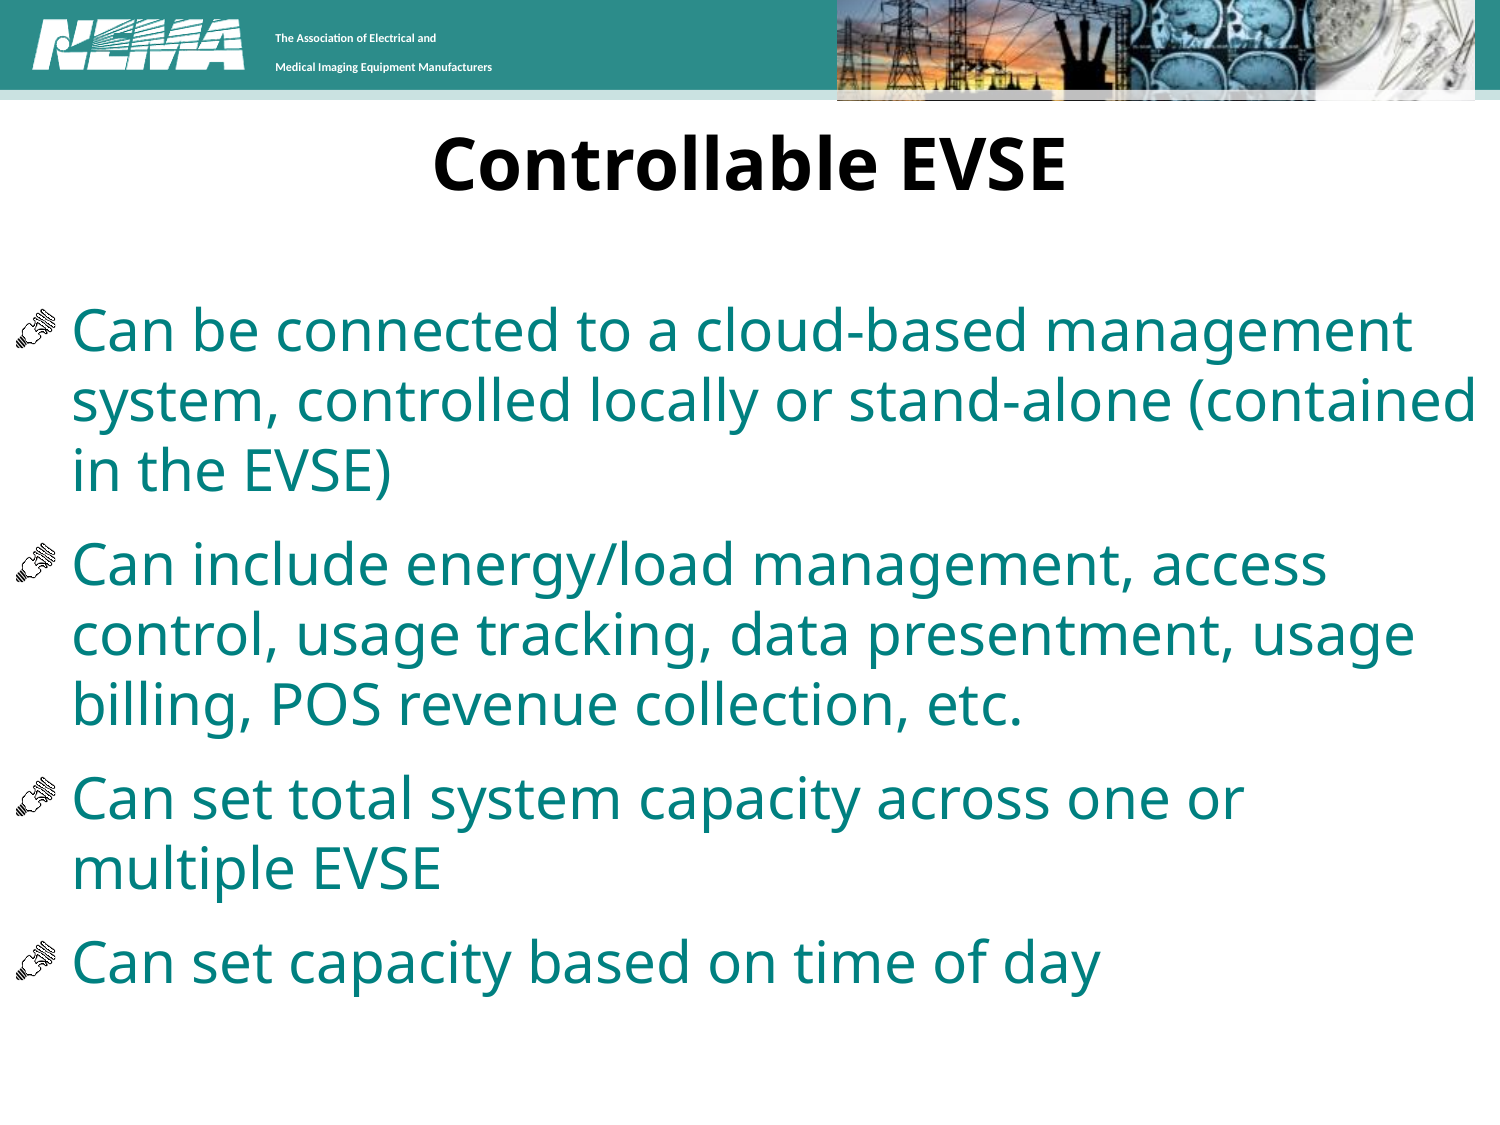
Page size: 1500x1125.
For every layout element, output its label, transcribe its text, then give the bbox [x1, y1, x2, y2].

picture [32, 18, 246, 62]
picture [15, 775, 56, 817]
picture [15, 541, 56, 583]
picture [837, 0, 1475, 62]
list Can be connected to a cloud-based management system, controlled locally or stand-alone (contained in the EVSE) Can include energy/load management, access control, usage tracking, data presentment, usage billing, POS revenue collection, etc. Can set total system capacity across one or multiple EVSE Can set capacity based on time of day [0, 285, 1500, 1048]
picture [15, 307, 56, 349]
picture [15, 939, 56, 981]
title Controllable EVSE [0, 62, 1500, 213]
